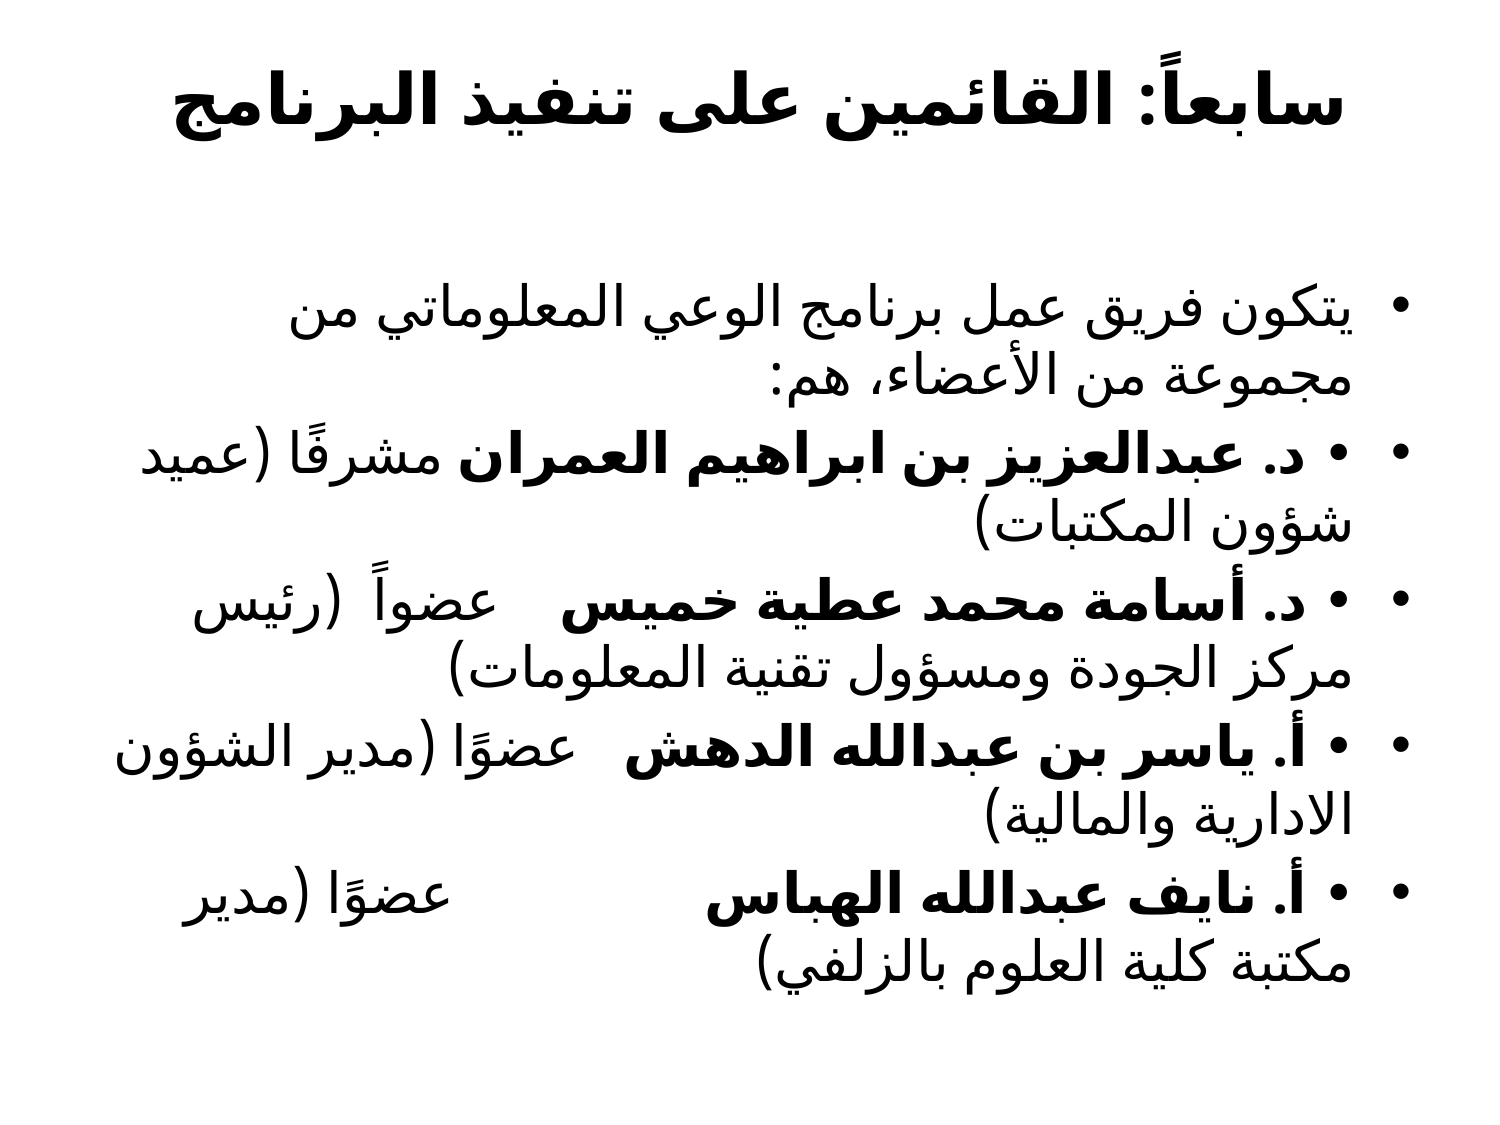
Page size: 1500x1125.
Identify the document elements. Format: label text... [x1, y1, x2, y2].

title سابعاً: القائمين على تنفيذ البرنامج [75, 45, 1425, 233]
list يتكون فريق عمل برنامج الوعي المعلوماتي من مجموعة من الأعضاء، هم: • د. عبدالعزيز بن ابراهيم العمران مشرفًا (عميد شؤون المكتبات) • د. أسامة محمد عطية خميس عضواً (رئيس مركز الجودة ومسؤول تقنية المعلومات) • أ. ياسر بن عبدالله الدهش عضوًا (مدير الشؤون الادارية والمالية) • أ. نايف عبدالله الهباس عضوًا (مدير مكتبة كلية العلوم بالزلفي) [75, 262, 1425, 1005]
